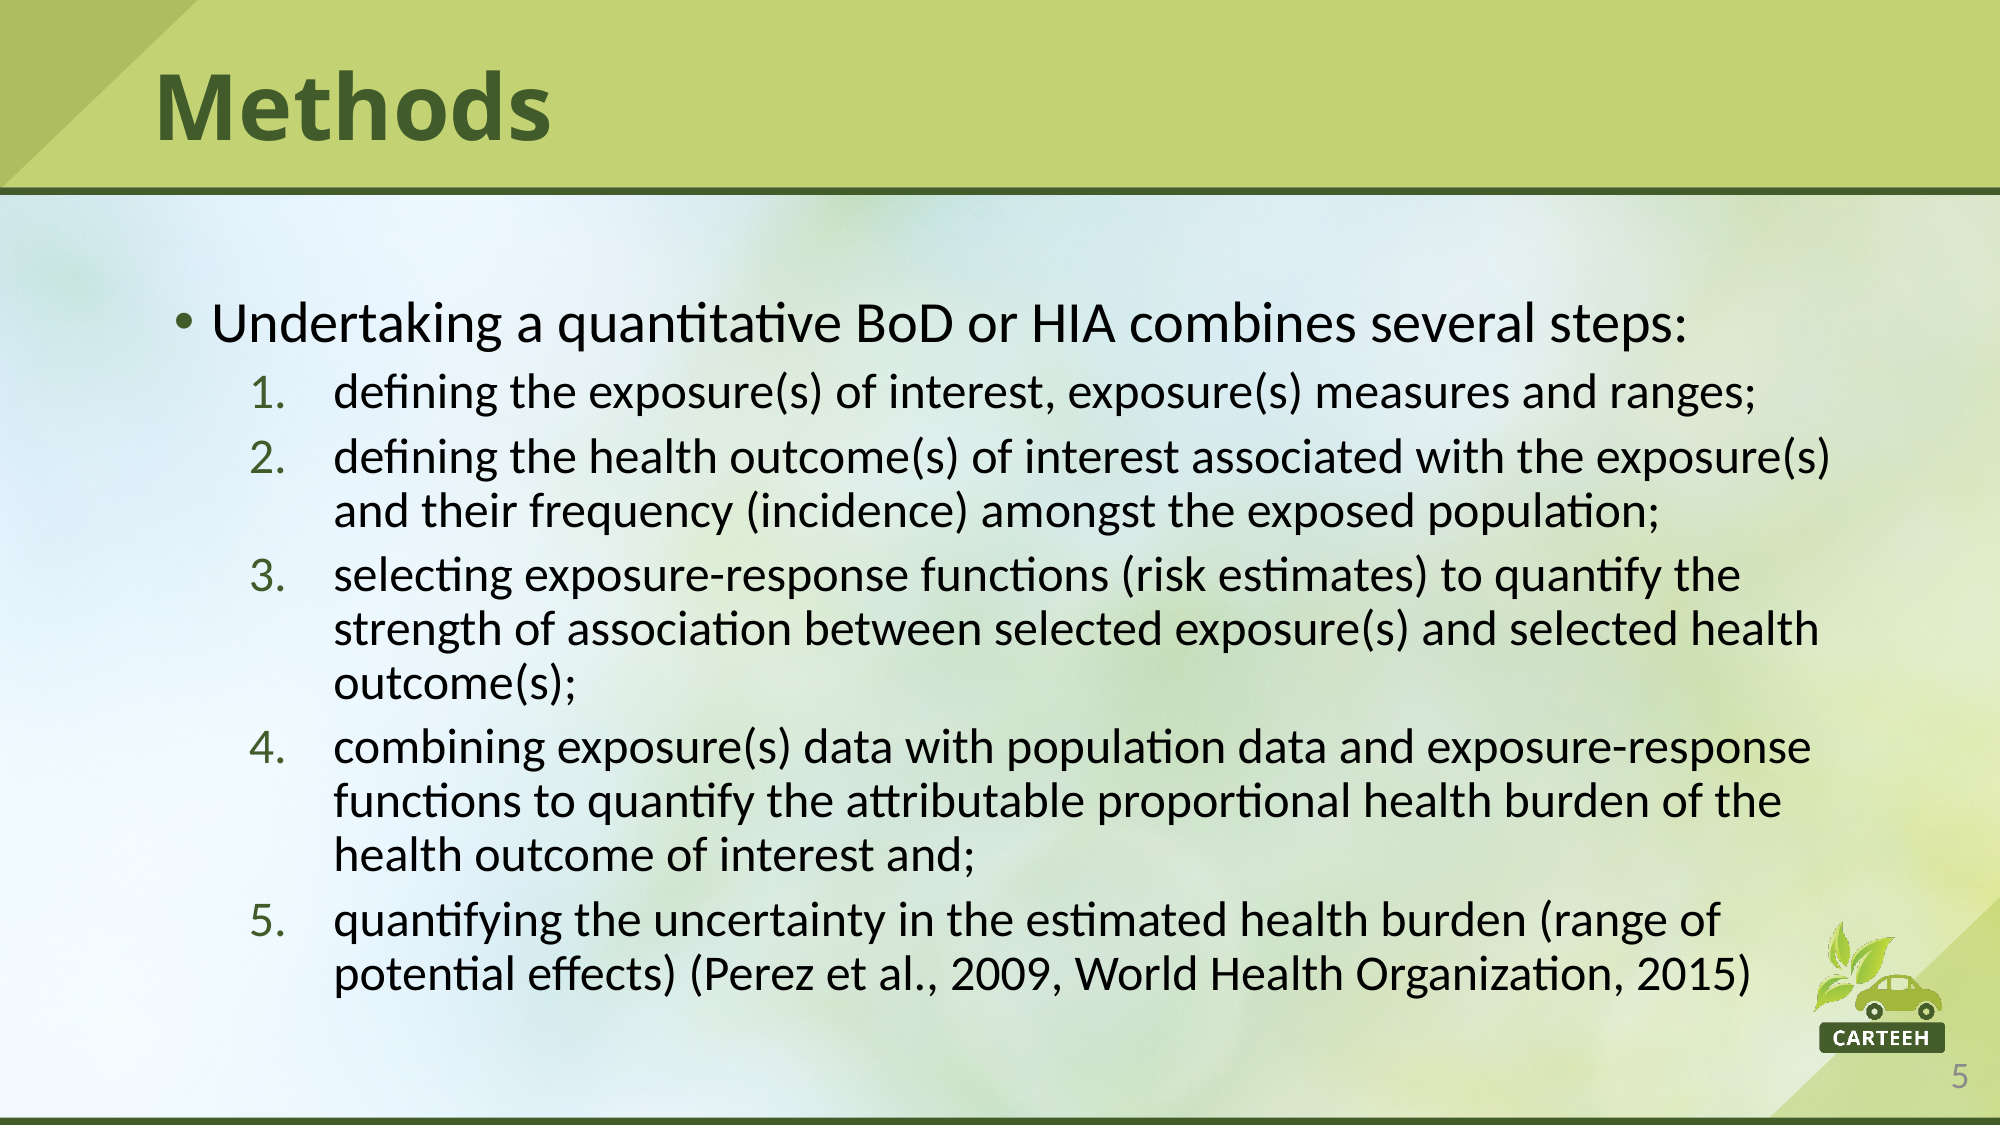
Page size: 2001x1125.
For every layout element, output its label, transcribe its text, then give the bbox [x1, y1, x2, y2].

title Methods [137, 34, 1863, 188]
picture [1884, 920, 1945, 1053]
text_box Undertaking a quantitative BoD or HIA combines several steps: defining the exposure(s) of interest, exposure(s) measures and ranges; defining the health outcome(s) of interest associated with the exposure(s) and their frequency (incidence) amongst the exposed population; selecting exposure-response functions (risk estimates) to quantify the strength of association between selected exposure(s) and selected health outcome(s); combining exposure(s) data with population data and exposure-response functions to quantify the attributable proportional health burden of the health outcome of interest and; quantifying the uncertainty in the estimated health burden (range of potential effects) (Perez et al., 2009, World Health Organization, 2015) [158, 285, 1884, 1068]
list [133, 260, 1859, 1043]
